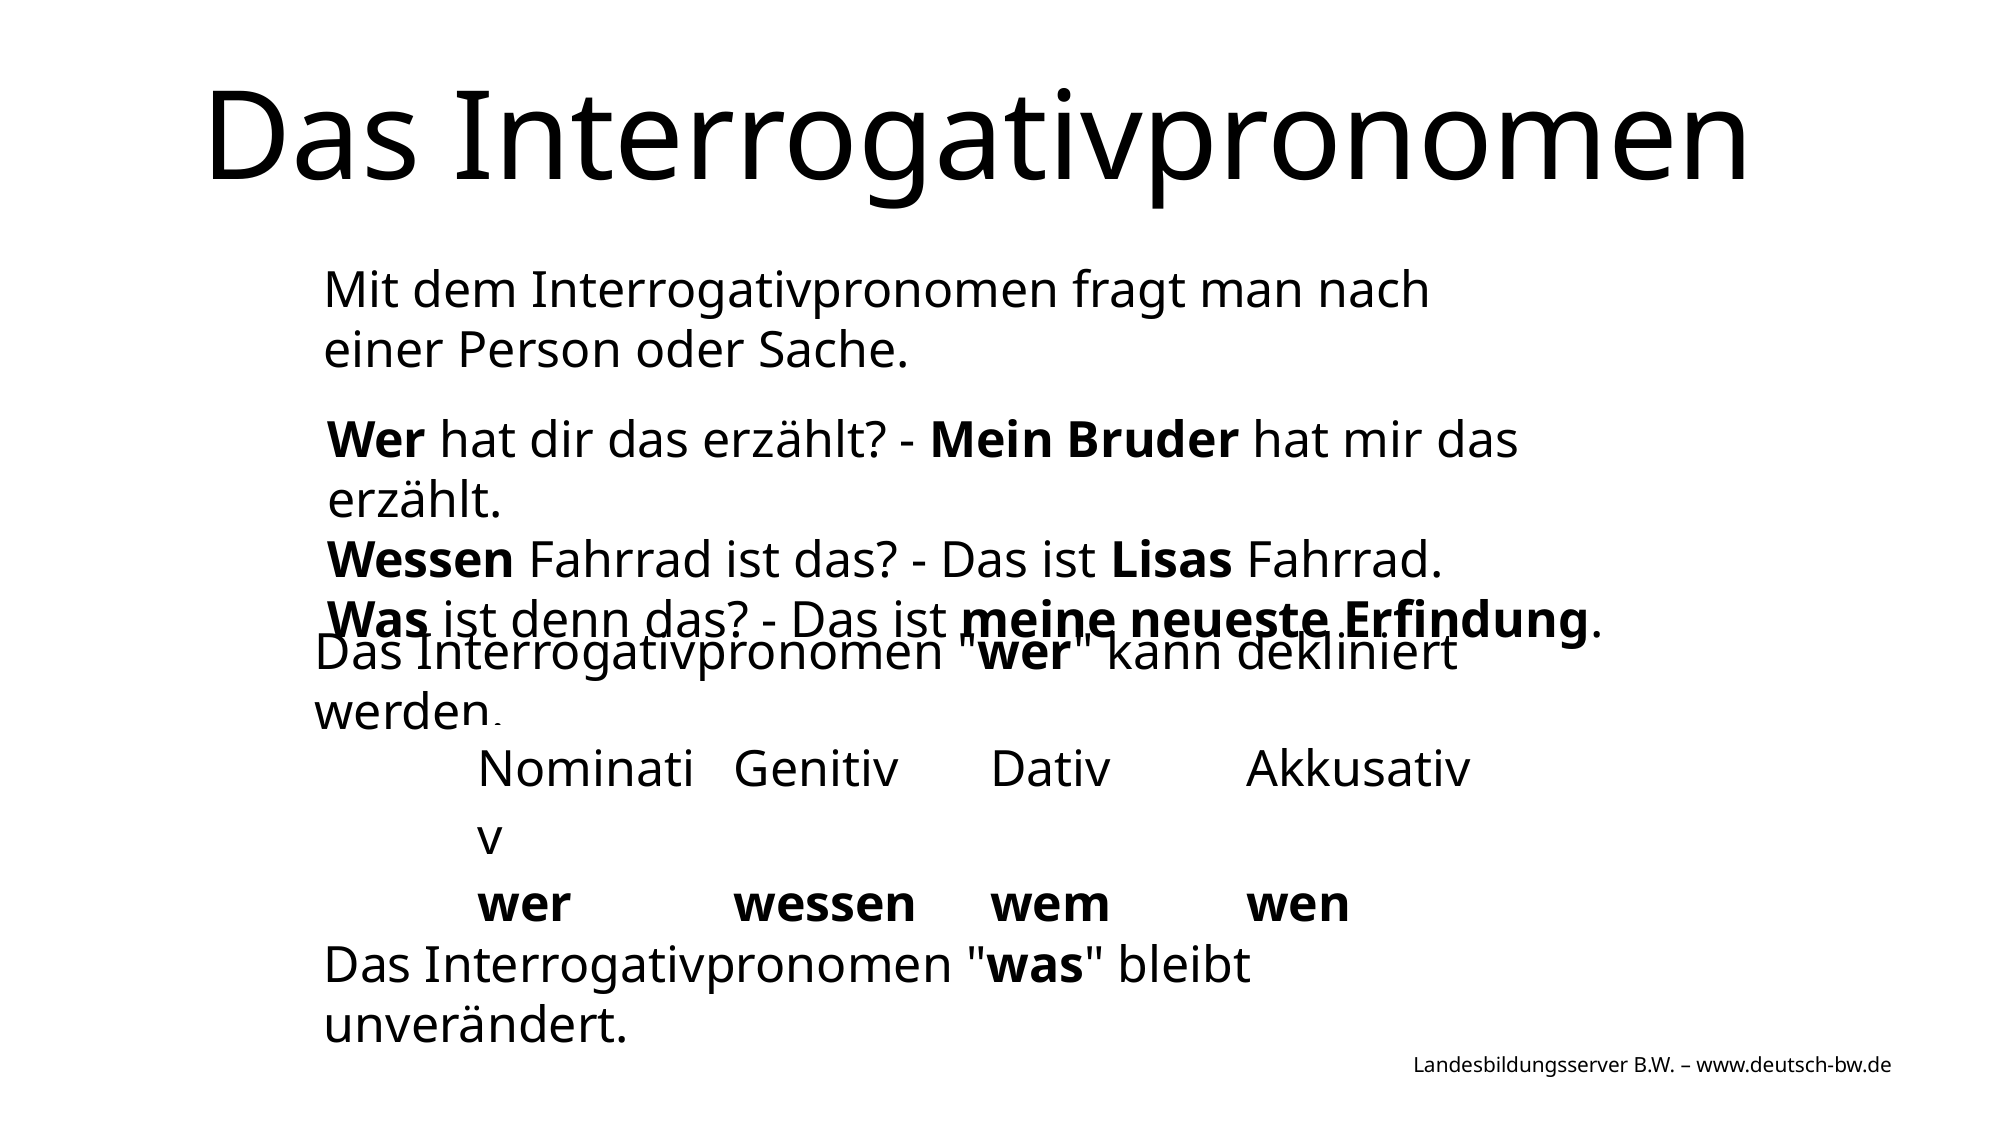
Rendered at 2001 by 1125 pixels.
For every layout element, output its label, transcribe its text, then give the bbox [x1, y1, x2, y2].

text_box Das Interrogativpronomen "was" bleibt unverändert. [308, 924, 1522, 1060]
table_header Genitiv [719, 725, 975, 860]
text_box Wer hat dir das erzählt? - Mein Bruder hat mir das erzählt. Wessen Fahrrad ist das? - Das ist Lisas Fahrrad. Was ist denn das? - Das ist meine neueste Erfindung. [312, 399, 1713, 655]
table_cell wen [1231, 860, 1487, 924]
text_box Landesbildungsserver B.W. – www.deutsch-bw.de [1348, 1044, 1958, 1085]
table_header Nominativ [463, 725, 719, 860]
text_box Das Interrogativpronomen "wer" kann dekliniert werden. [300, 612, 1600, 748]
text_box Mit dem Interrogativpronomen fragt man nach einer Person oder Sache. [308, 249, 1472, 385]
table_cell wer [463, 860, 719, 924]
table_cell wessen [719, 860, 975, 924]
title Das Interrogativpronomen [47, 37, 1910, 225]
table_header Akkusativ [1231, 725, 1487, 860]
table_cell wem [975, 860, 1231, 924]
table_header Dativ [975, 725, 1231, 860]
